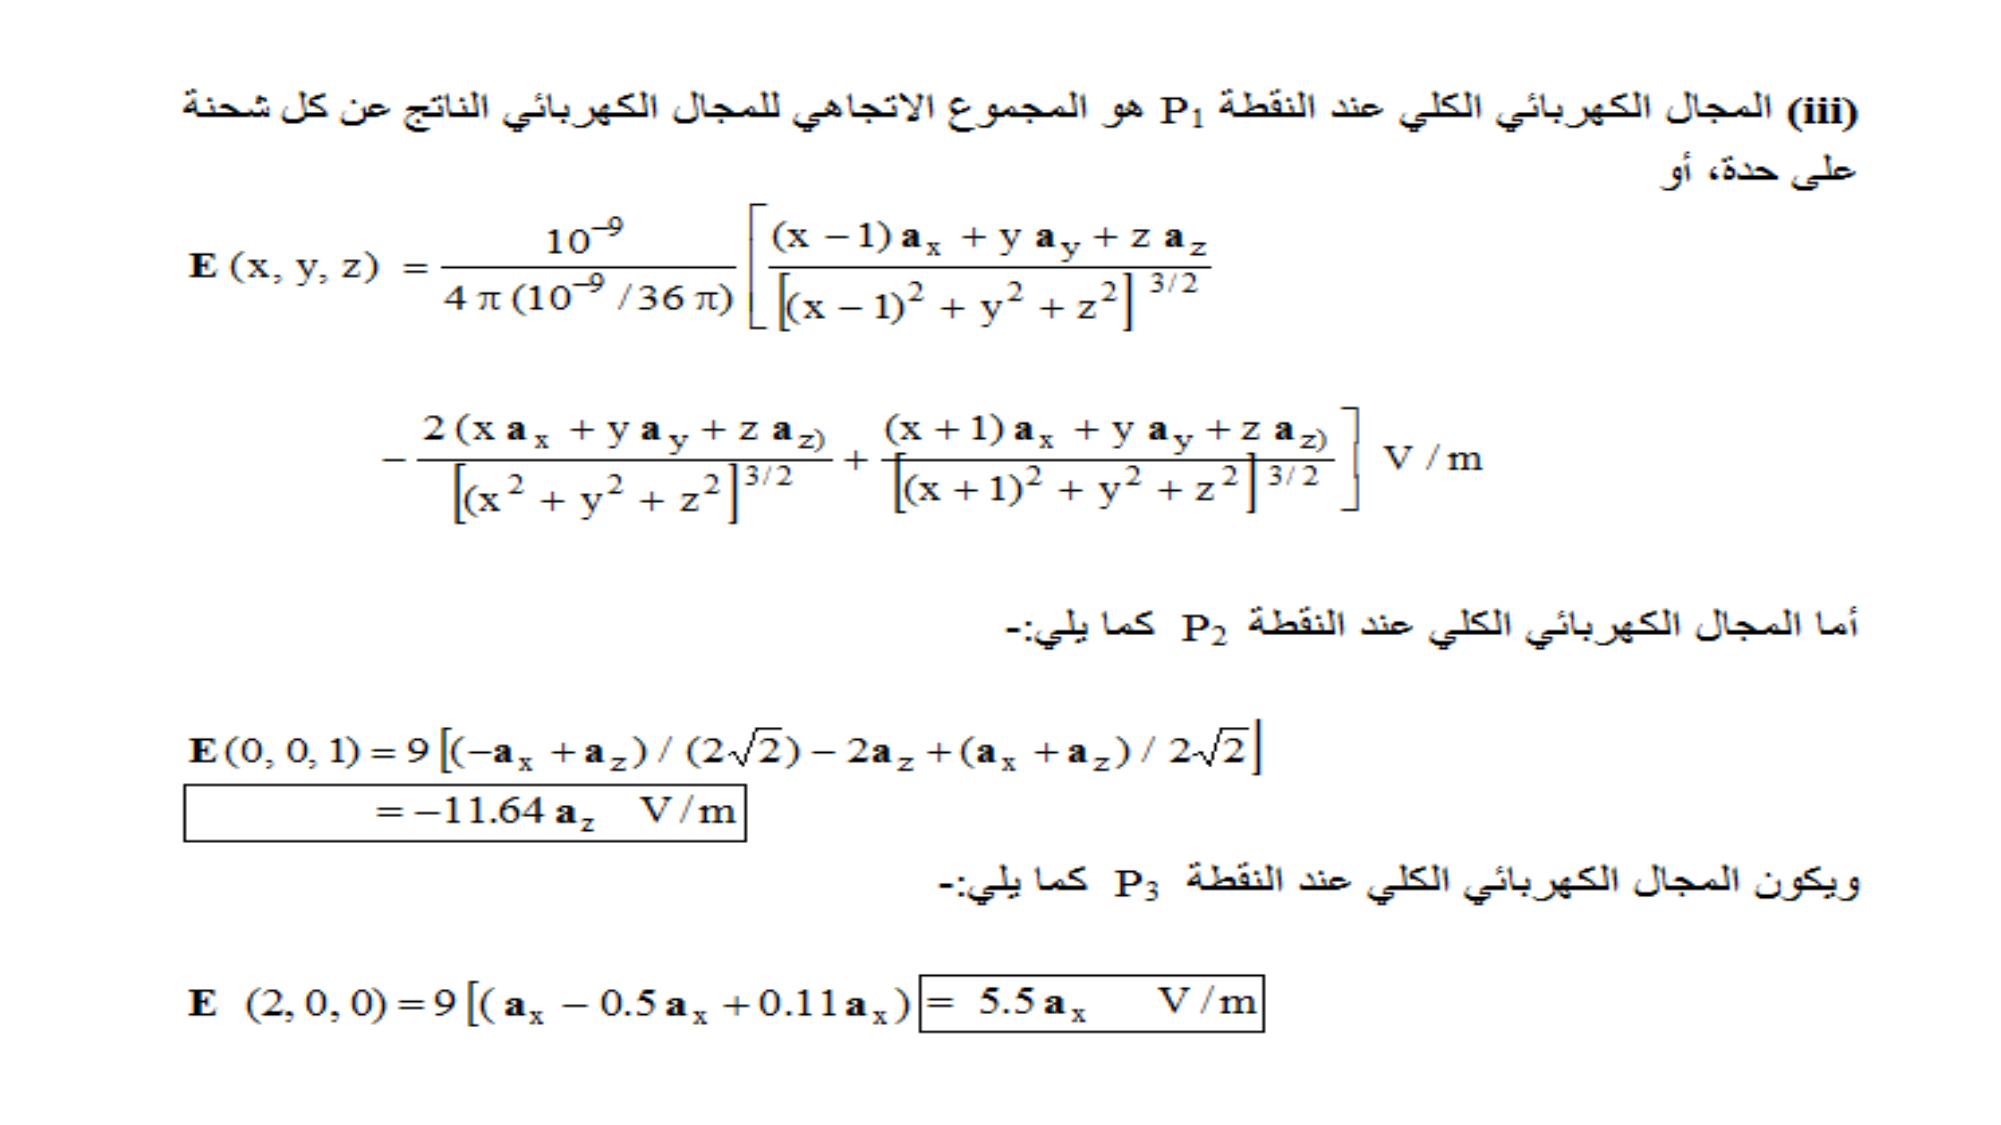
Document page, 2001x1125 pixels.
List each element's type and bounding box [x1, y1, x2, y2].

picture [152, 72, 1878, 1053]
